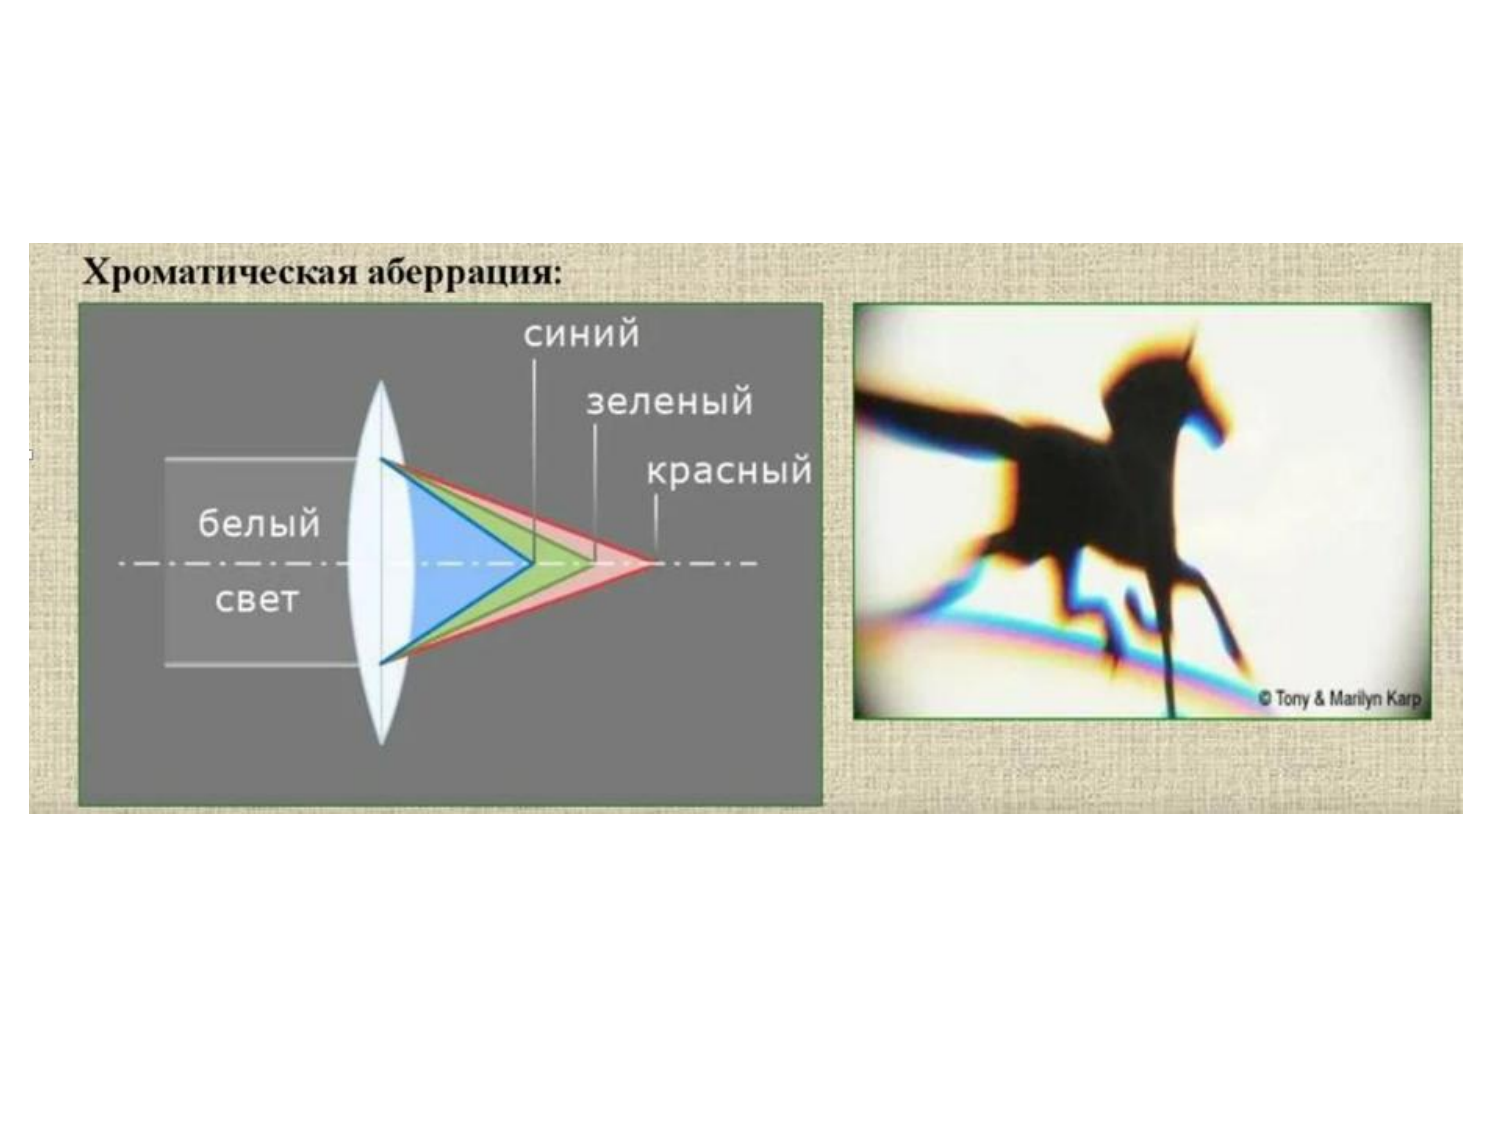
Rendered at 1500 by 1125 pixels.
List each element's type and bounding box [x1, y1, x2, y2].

picture [29, 243, 1463, 814]
